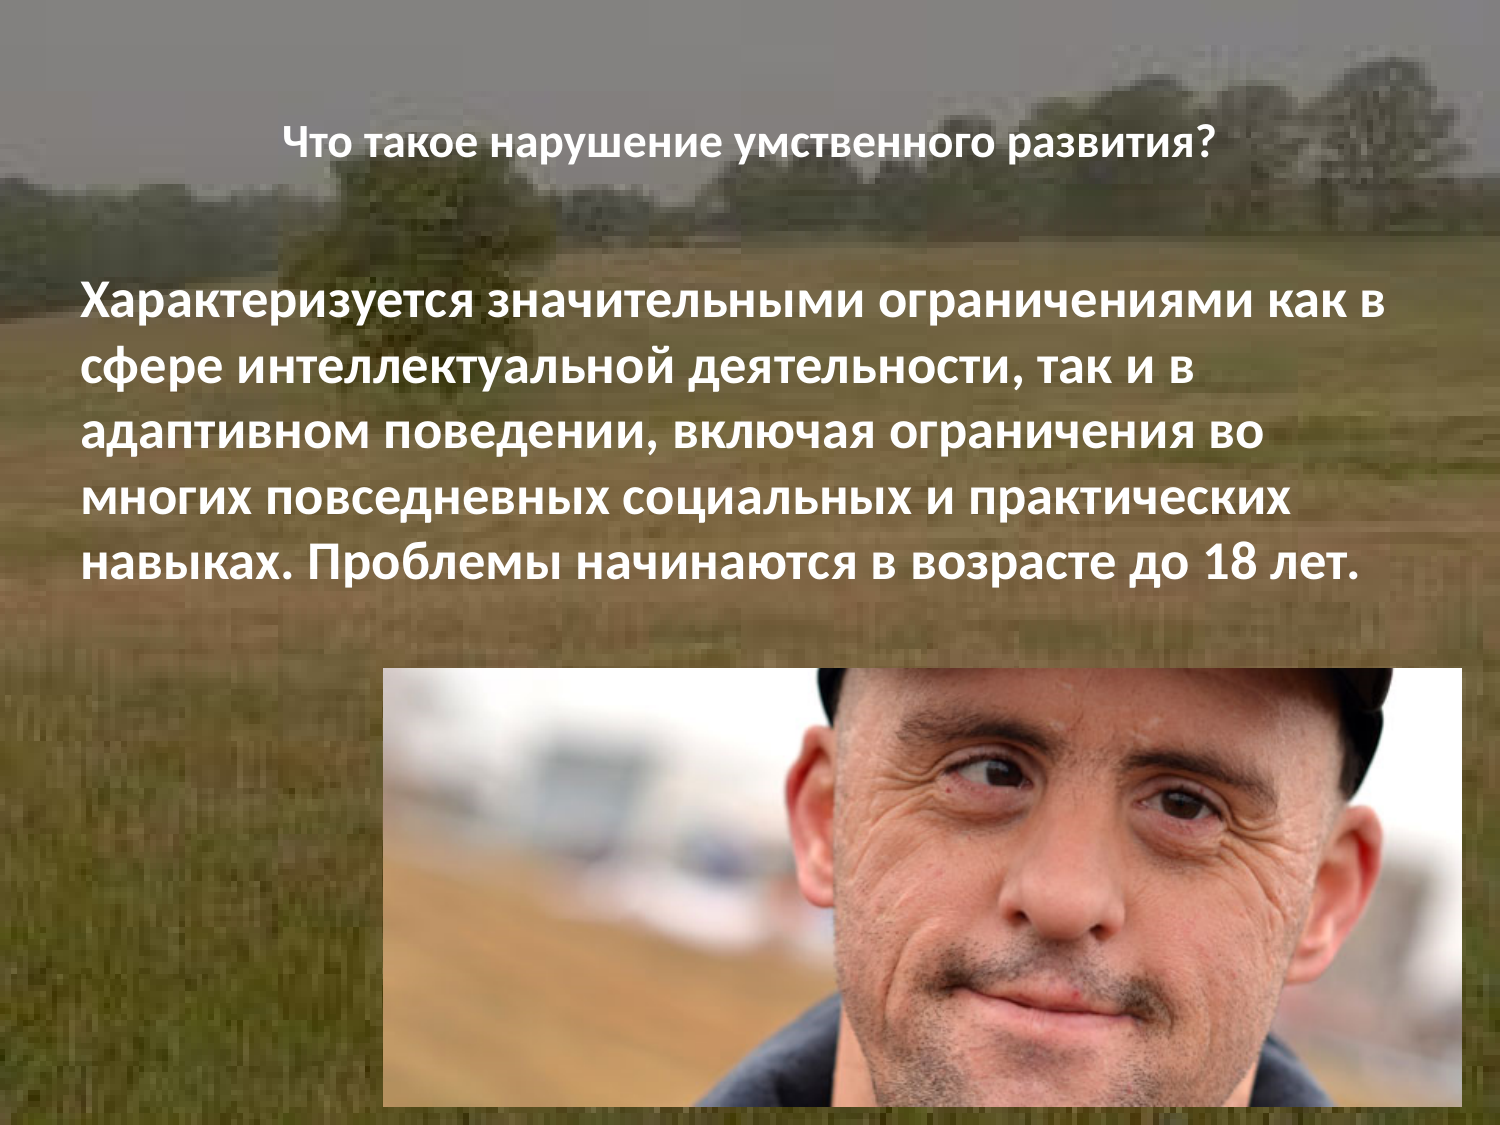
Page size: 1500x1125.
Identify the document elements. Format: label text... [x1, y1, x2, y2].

picture [0, 0, 1500, 1125]
title Что такое нарушение умственного развития? [75, 45, 1425, 233]
list Характеризуется значительными ограничениями как в сфере интеллектуальной деятельности, так и в адаптивном поведении, включая ограничения во многих повседневных социальных и практических навыках. Проблемы начинаются в возрасте до 18 лет. [64, 255, 1412, 646]
